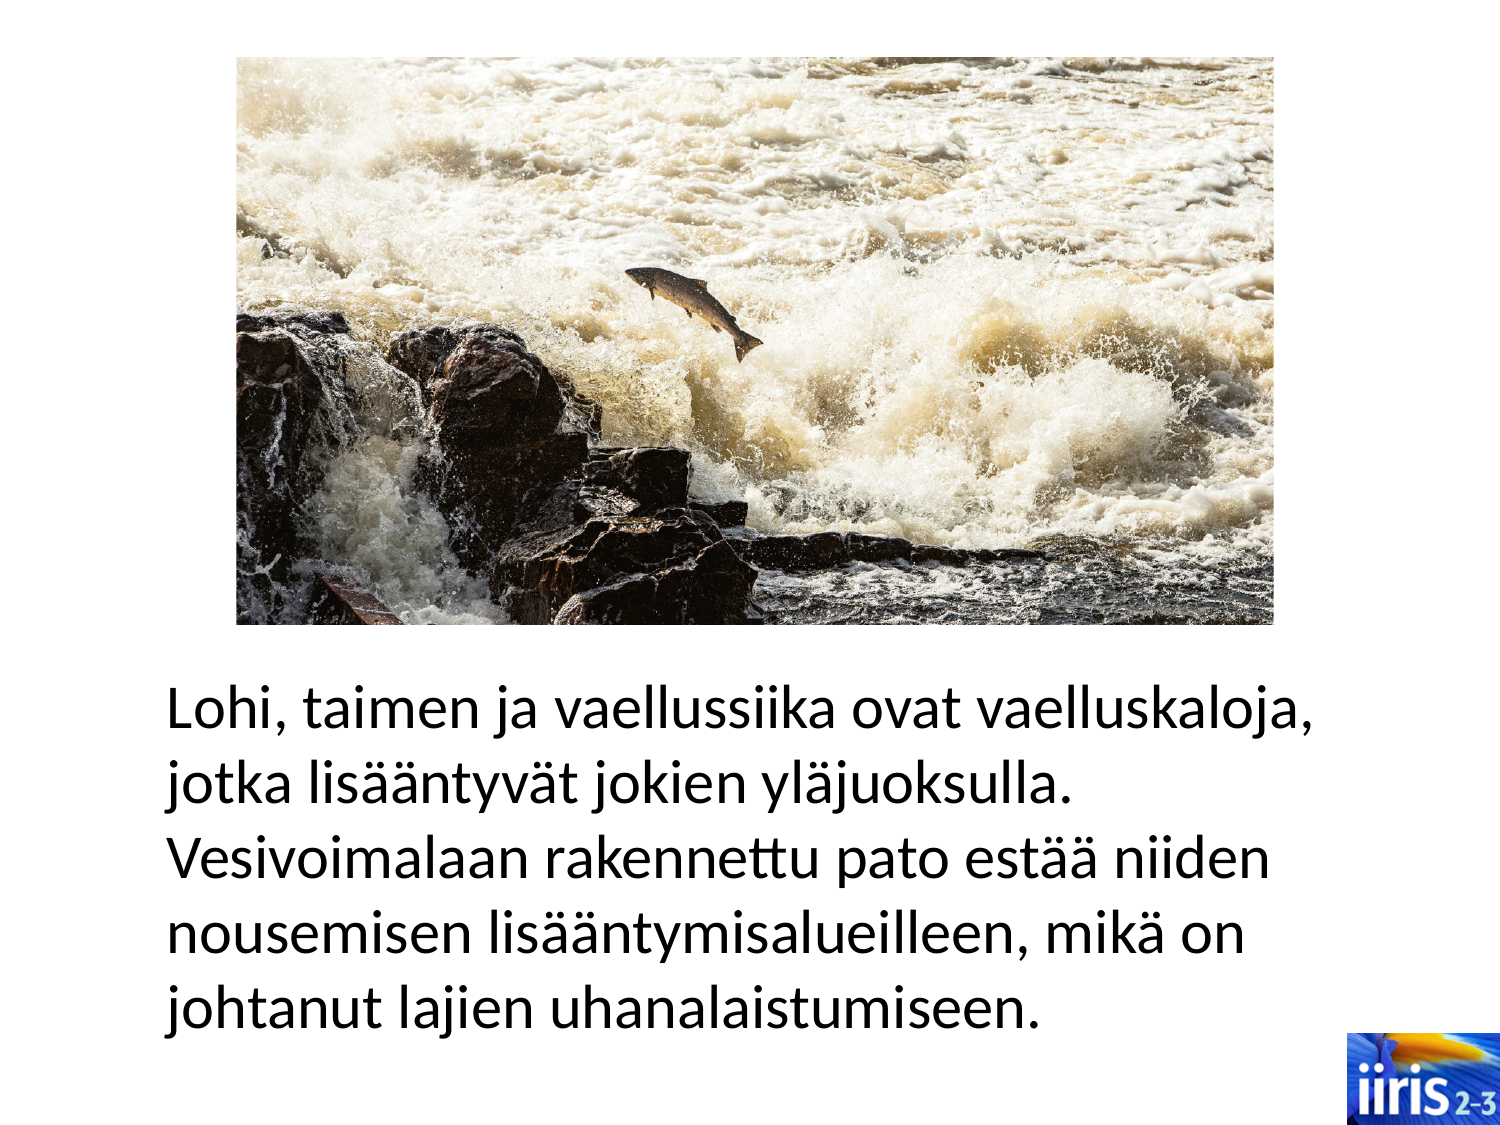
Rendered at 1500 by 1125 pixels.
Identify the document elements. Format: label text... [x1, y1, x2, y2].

picture [236, 57, 1274, 625]
picture [1347, 1033, 1500, 1125]
text_box Lohi, taimen ja vaellussiika ovat vaelluskaloja, jotka lisääntyvät jokien yläjuoksulla. Vesivoimalaan rakennettu pato estää niiden nousemisen lisääntymisalueilleen, mikä on johtanut lajien uhanalaistumiseen. [152, 658, 1359, 1049]
